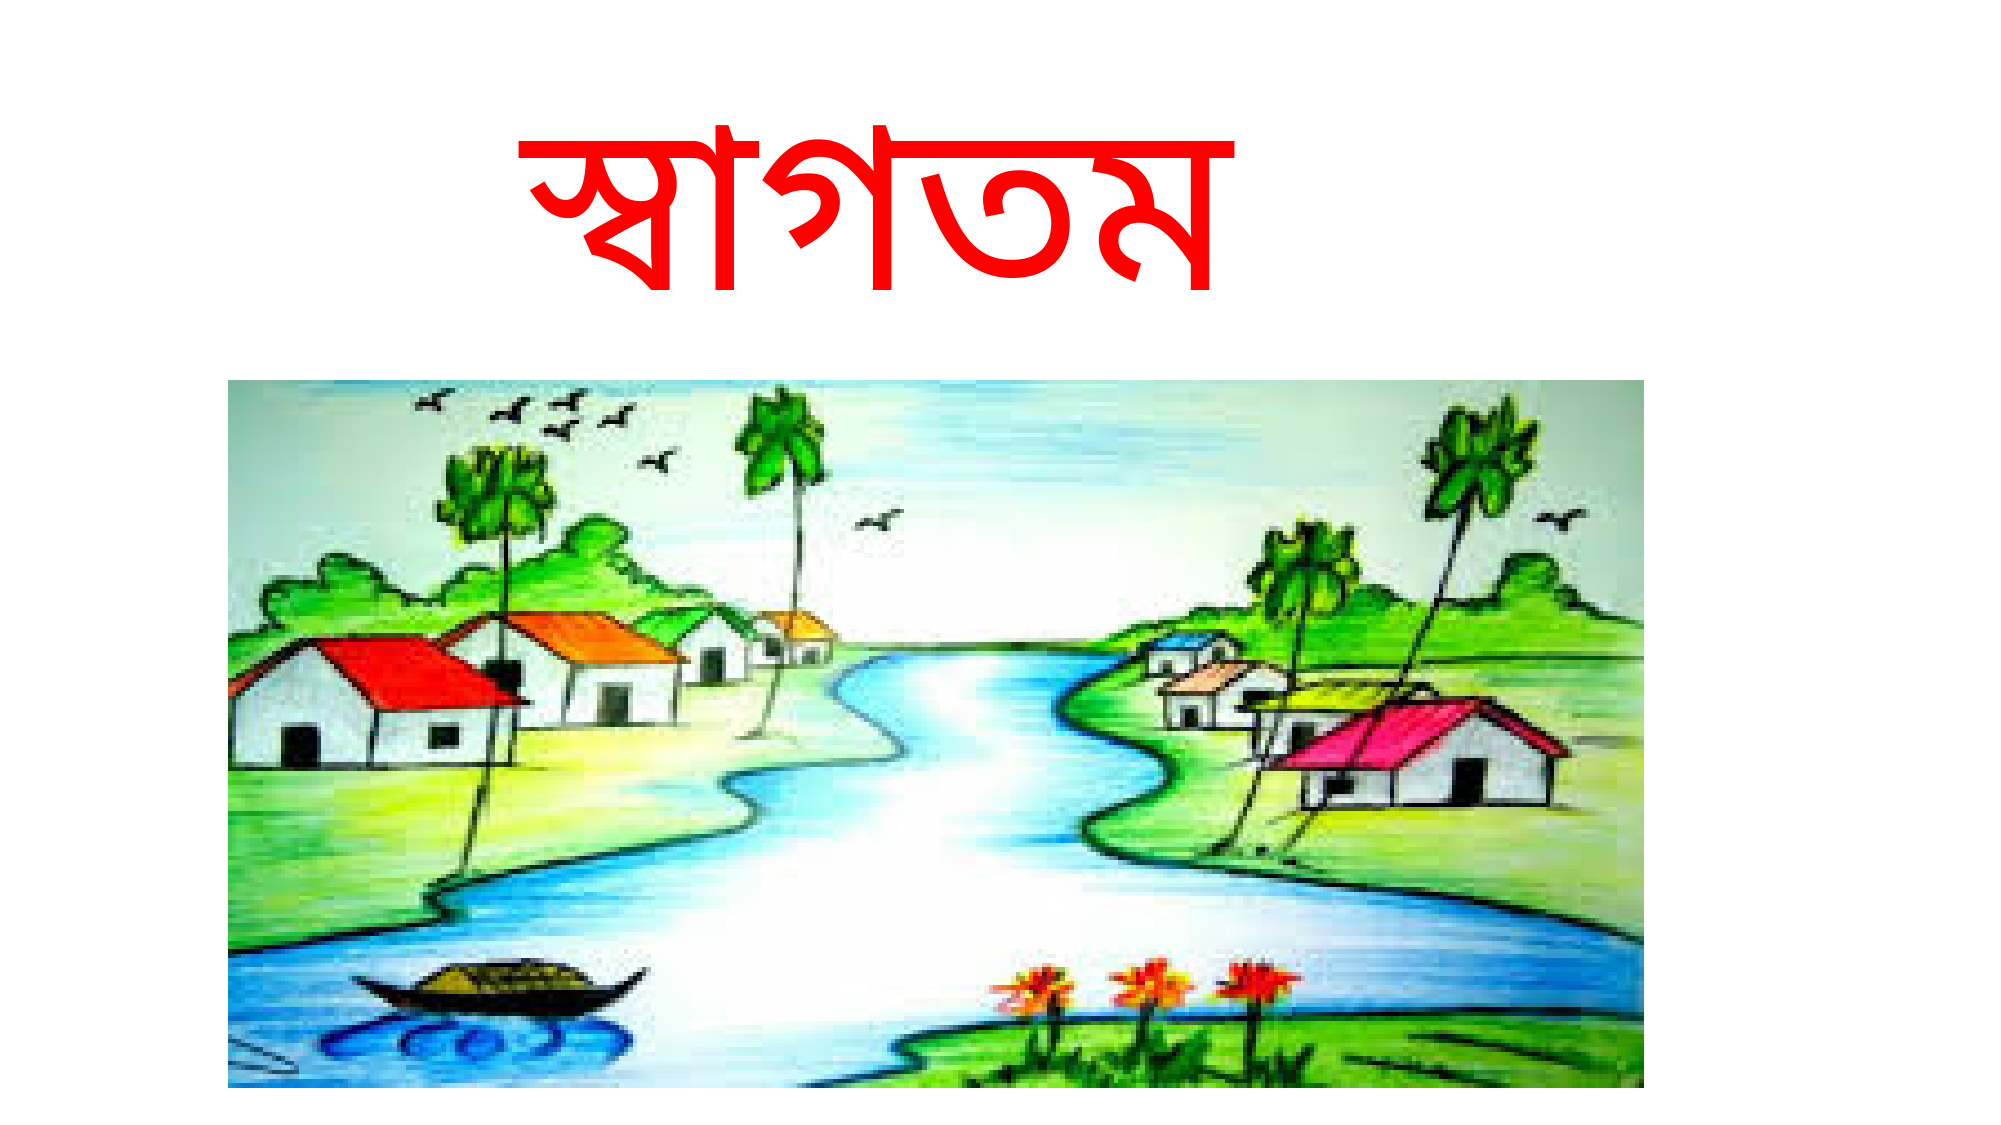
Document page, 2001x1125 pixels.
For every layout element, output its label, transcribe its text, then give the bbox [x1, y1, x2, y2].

picture [228, 380, 1644, 1089]
picture [228, 982, 240, 993]
text_box স্বাগতম [458, 43, 1296, 346]
